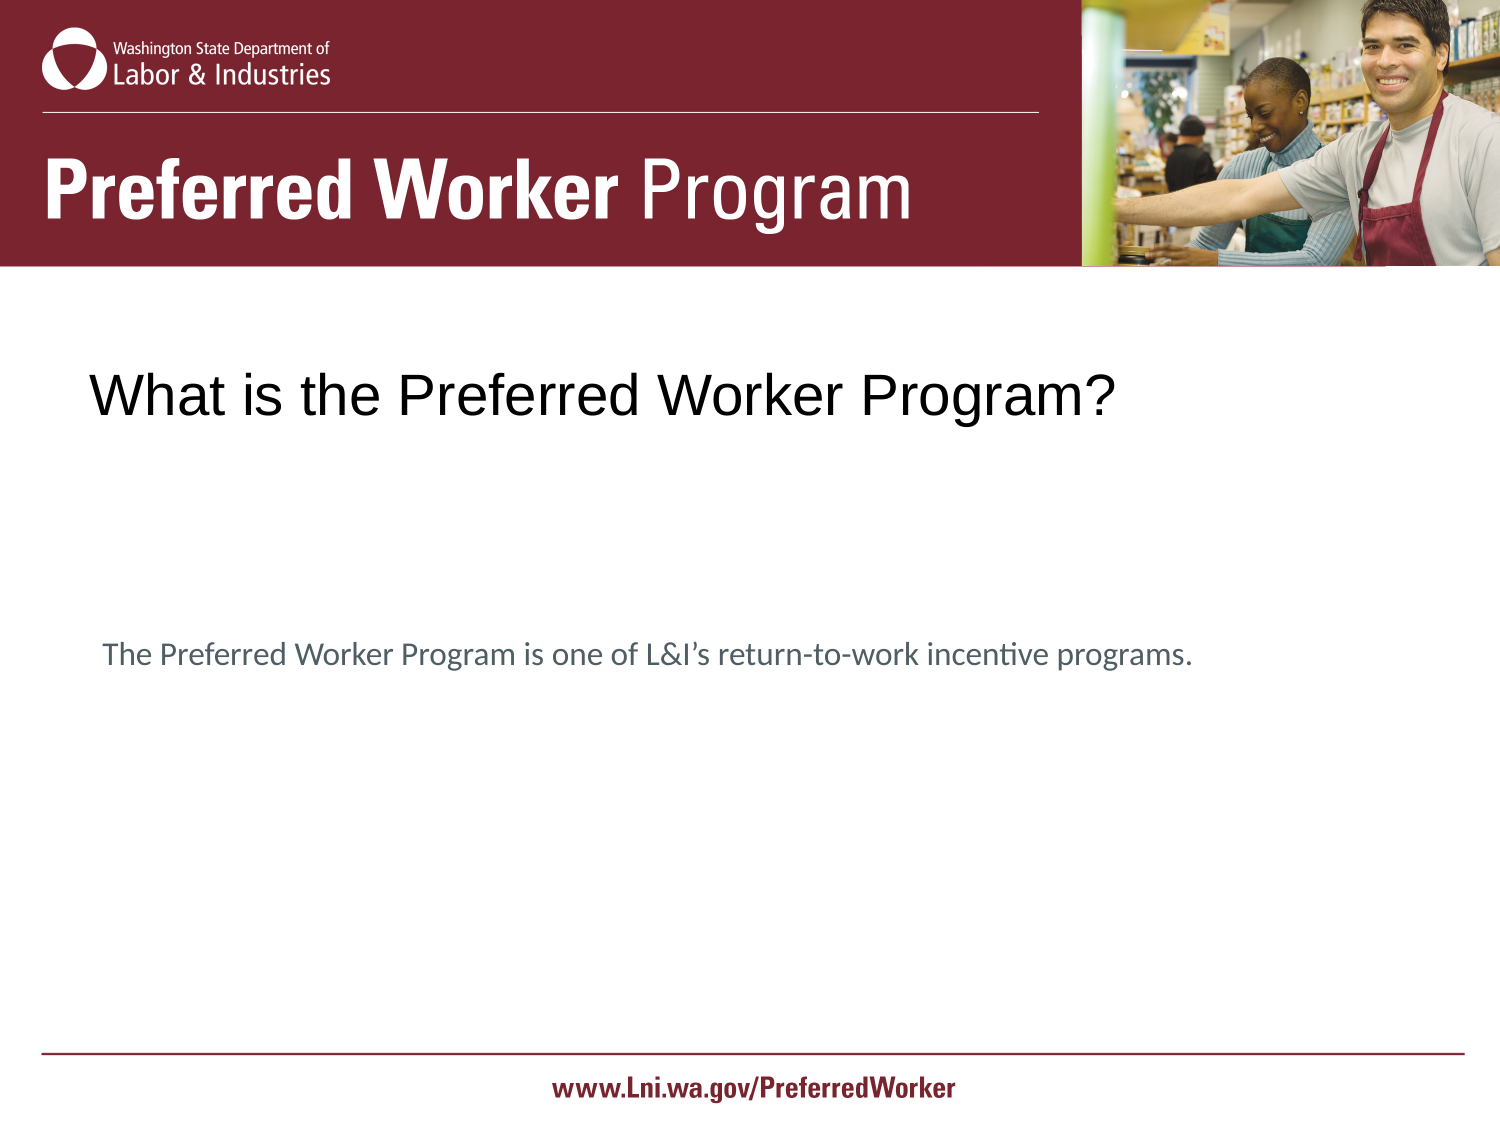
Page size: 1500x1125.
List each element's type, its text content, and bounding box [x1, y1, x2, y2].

text_box What is the Preferred Worker Program? [74, 350, 1363, 435]
picture [0, 0, 1500, 1125]
list The Preferred Worker Program is one of L&I’s return-to-work incentive programs. [87, 624, 1363, 688]
